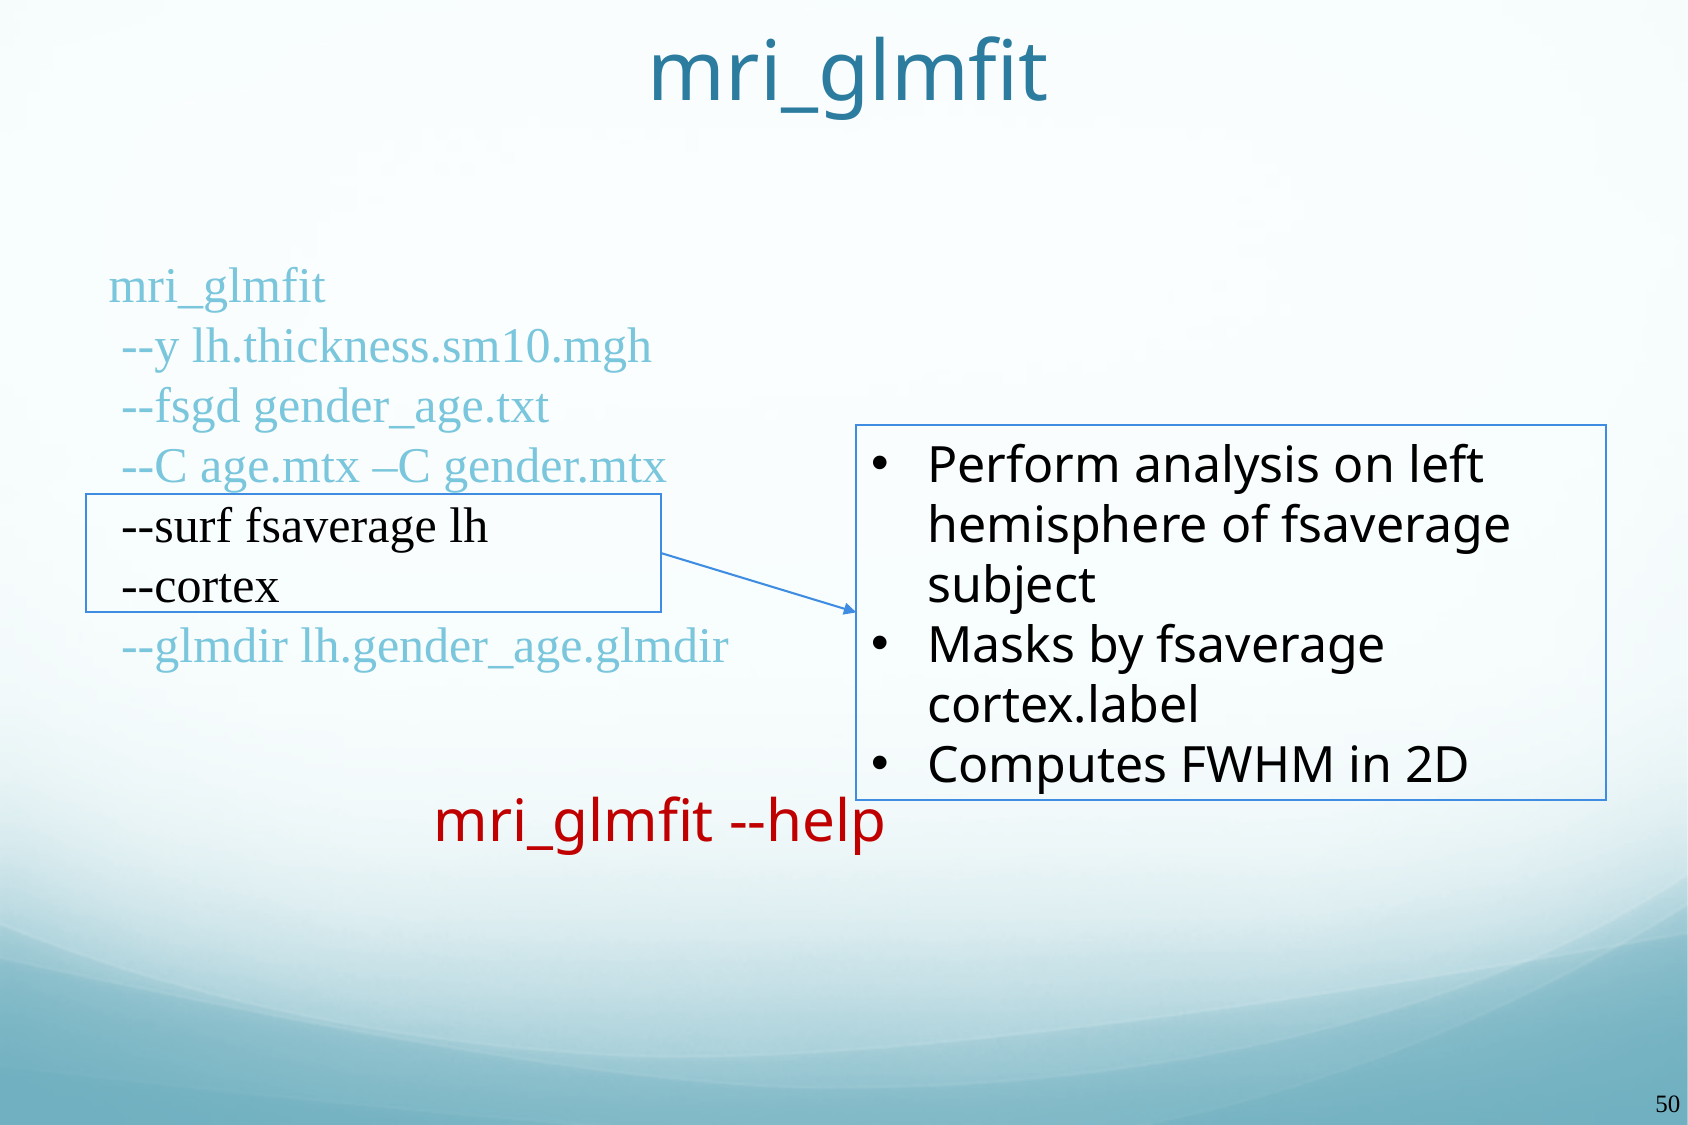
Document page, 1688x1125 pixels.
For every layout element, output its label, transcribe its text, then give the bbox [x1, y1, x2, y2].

title mri_glmfit [131, 12, 1566, 125]
text_box mri_glmfit --y lh.thickness.sm10.mgh --fsgd gender_age.txt --C age.mtx –C gender.mtx --surf fsaverage lh --cortex --glmdir lh.gender_age.glmdir [93, 244, 832, 550]
text_box Perform analysis on left hemisphere of fsaverage subject Masks by fsaverage cortex.label Computes FWHM in 2D [856, 424, 1607, 800]
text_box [660, 552, 857, 615]
text_box mri_glmfit --help [418, 775, 1157, 861]
text_box mri_glmfit --y lh.thickness.sm10.mgh --fsgd gender_age.txt --C age.mtx –C gender.mtx --surf fsaverage lh --cortex --glmdir lh.gender_age.glmdir [93, 613, 832, 680]
text_box [86, 493, 662, 613]
